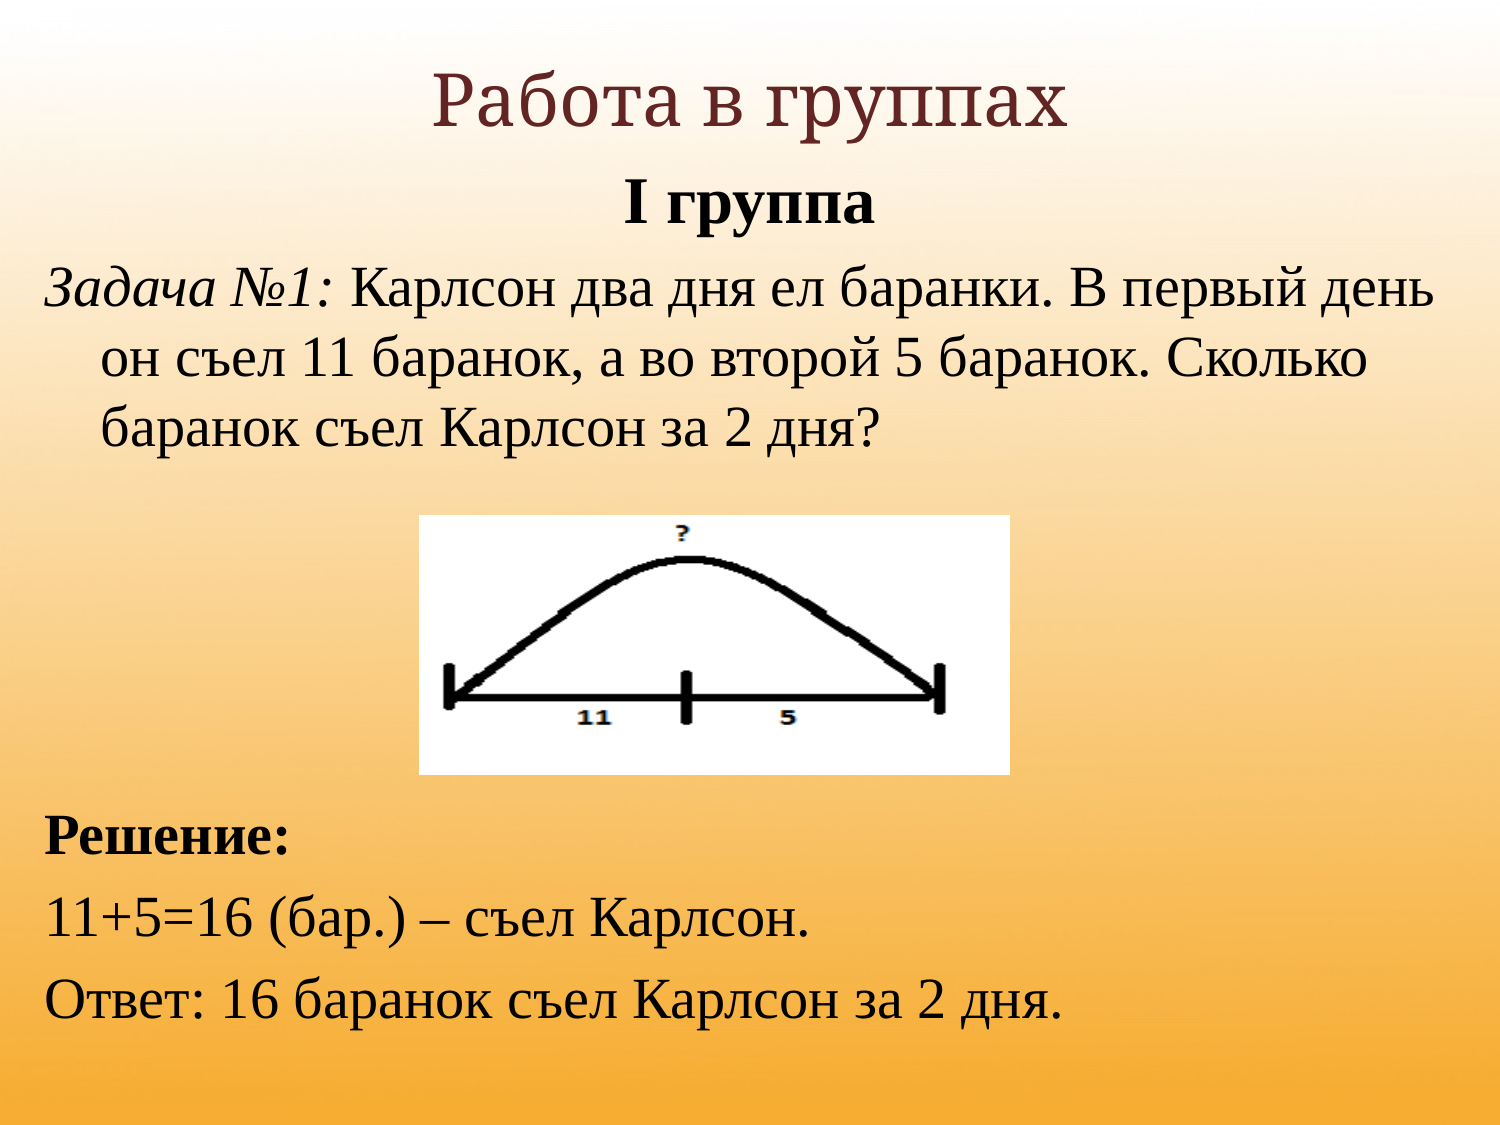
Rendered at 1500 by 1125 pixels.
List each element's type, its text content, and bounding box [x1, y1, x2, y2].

picture [0, 0, 1500, 1125]
title Работа в группах [75, 45, 1425, 149]
list I группа Задача №1: Карлсон два дня ел баранки. В первый день он съел 11 баранок, а во второй 5 баранок. Сколько баранок съел Карлсон за 2 дня? Решение: 11+5=16 (бар.) – съел Карлсон. Ответ: 16 баранок съел Карлсон за 2 дня. [29, 149, 1471, 1083]
